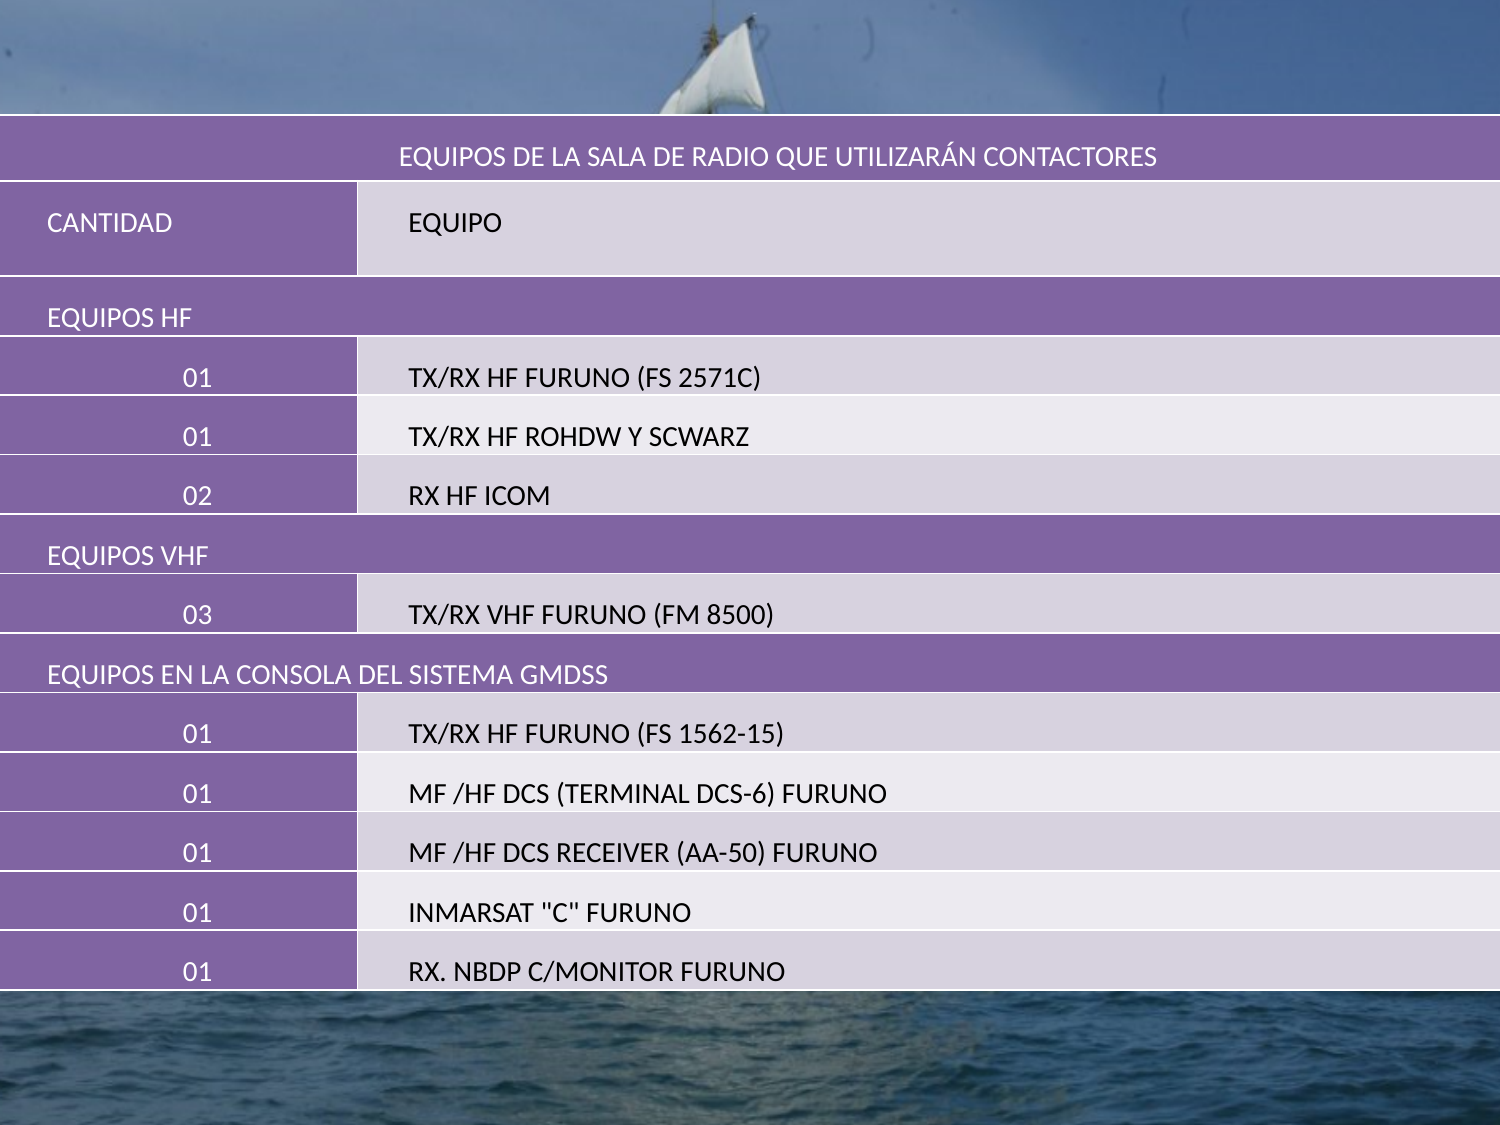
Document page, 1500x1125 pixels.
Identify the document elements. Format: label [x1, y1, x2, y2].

text_box [0, 0, 1500, 1125]
